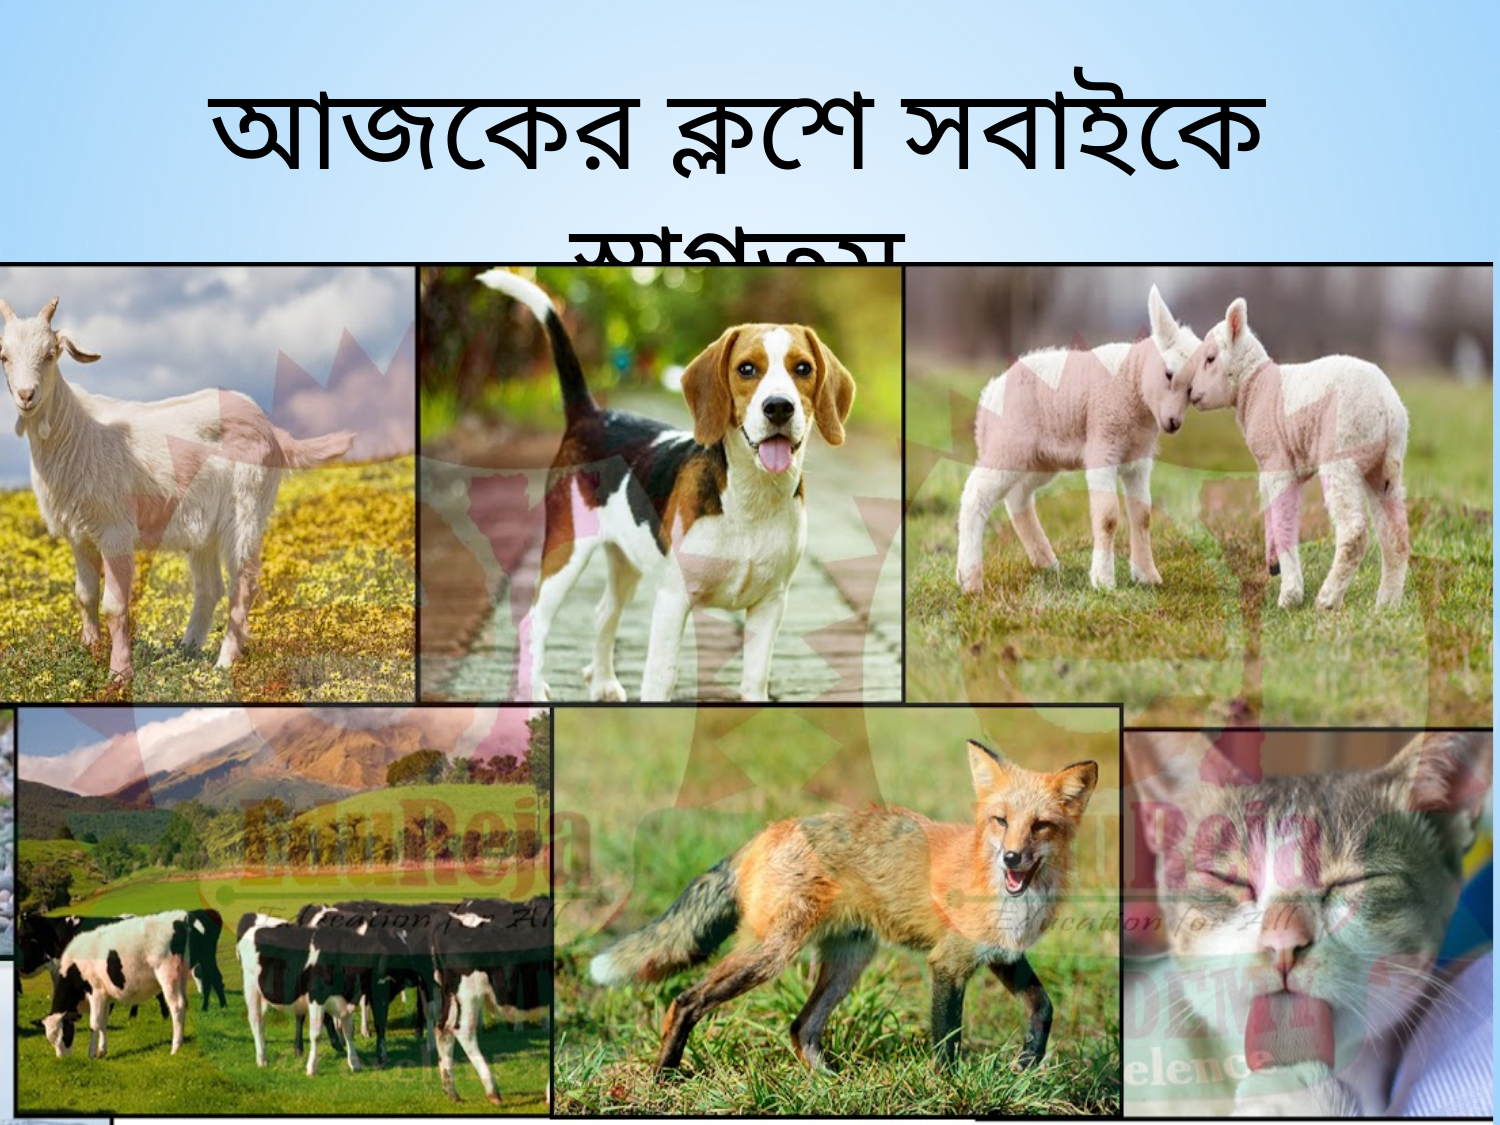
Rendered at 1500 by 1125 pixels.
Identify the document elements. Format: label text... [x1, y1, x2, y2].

text_box আজকের ক্লশে সবাইকে স্বাগতম [37, 49, 1438, 259]
picture [0, 262, 1494, 1125]
